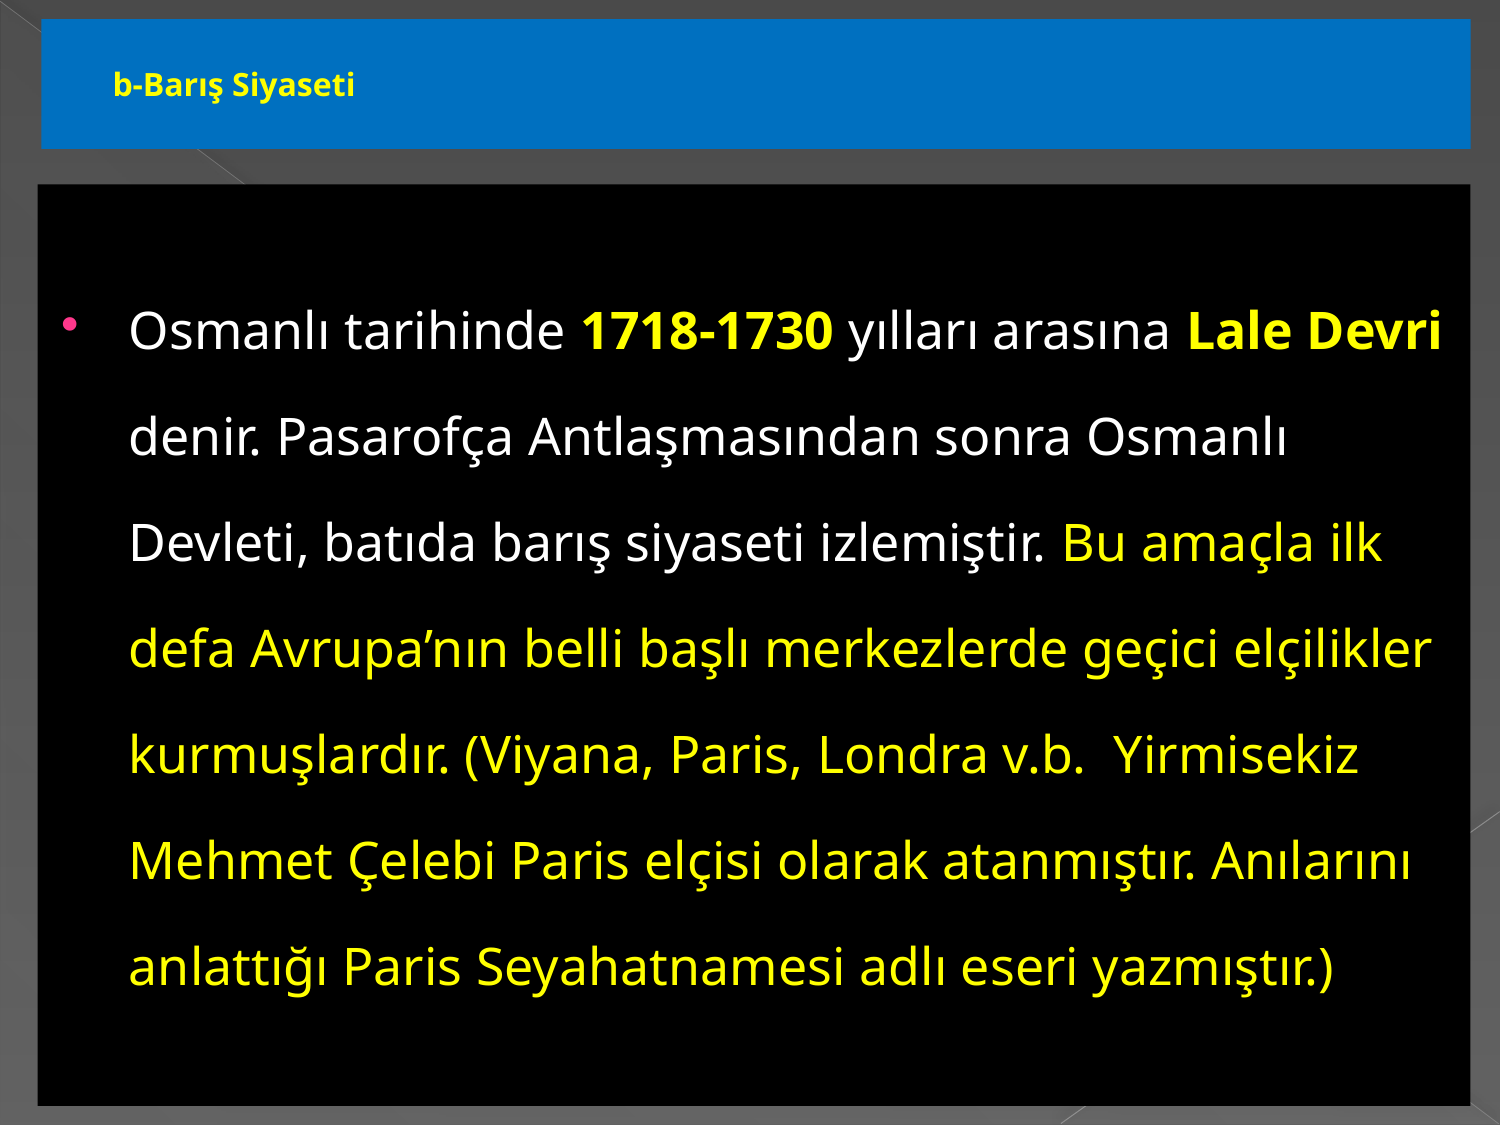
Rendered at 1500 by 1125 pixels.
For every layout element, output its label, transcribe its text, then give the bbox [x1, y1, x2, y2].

title b-Barış Siyaseti [41, 19, 1471, 149]
list Osmanlı tarihinde 1718-1730 yılları arasına Lale Devri denir. Pasarofça Antlaşmasından sonra Osmanlı Devleti, batıda barış siyaseti izlemiştir. Bu amaçla ilk defa Avrupa’nın belli başlı merkezlerde geçici elçilikler kurmuşlardır. (Viyana, Paris, Londra v.b. Yirmisekiz Mehmet Çelebi Paris elçisi olarak atanmıştır. Anılarını anlattığı Paris Seyahatnamesi adlı eseri yazmıştır.) [37, 184, 1471, 1106]
